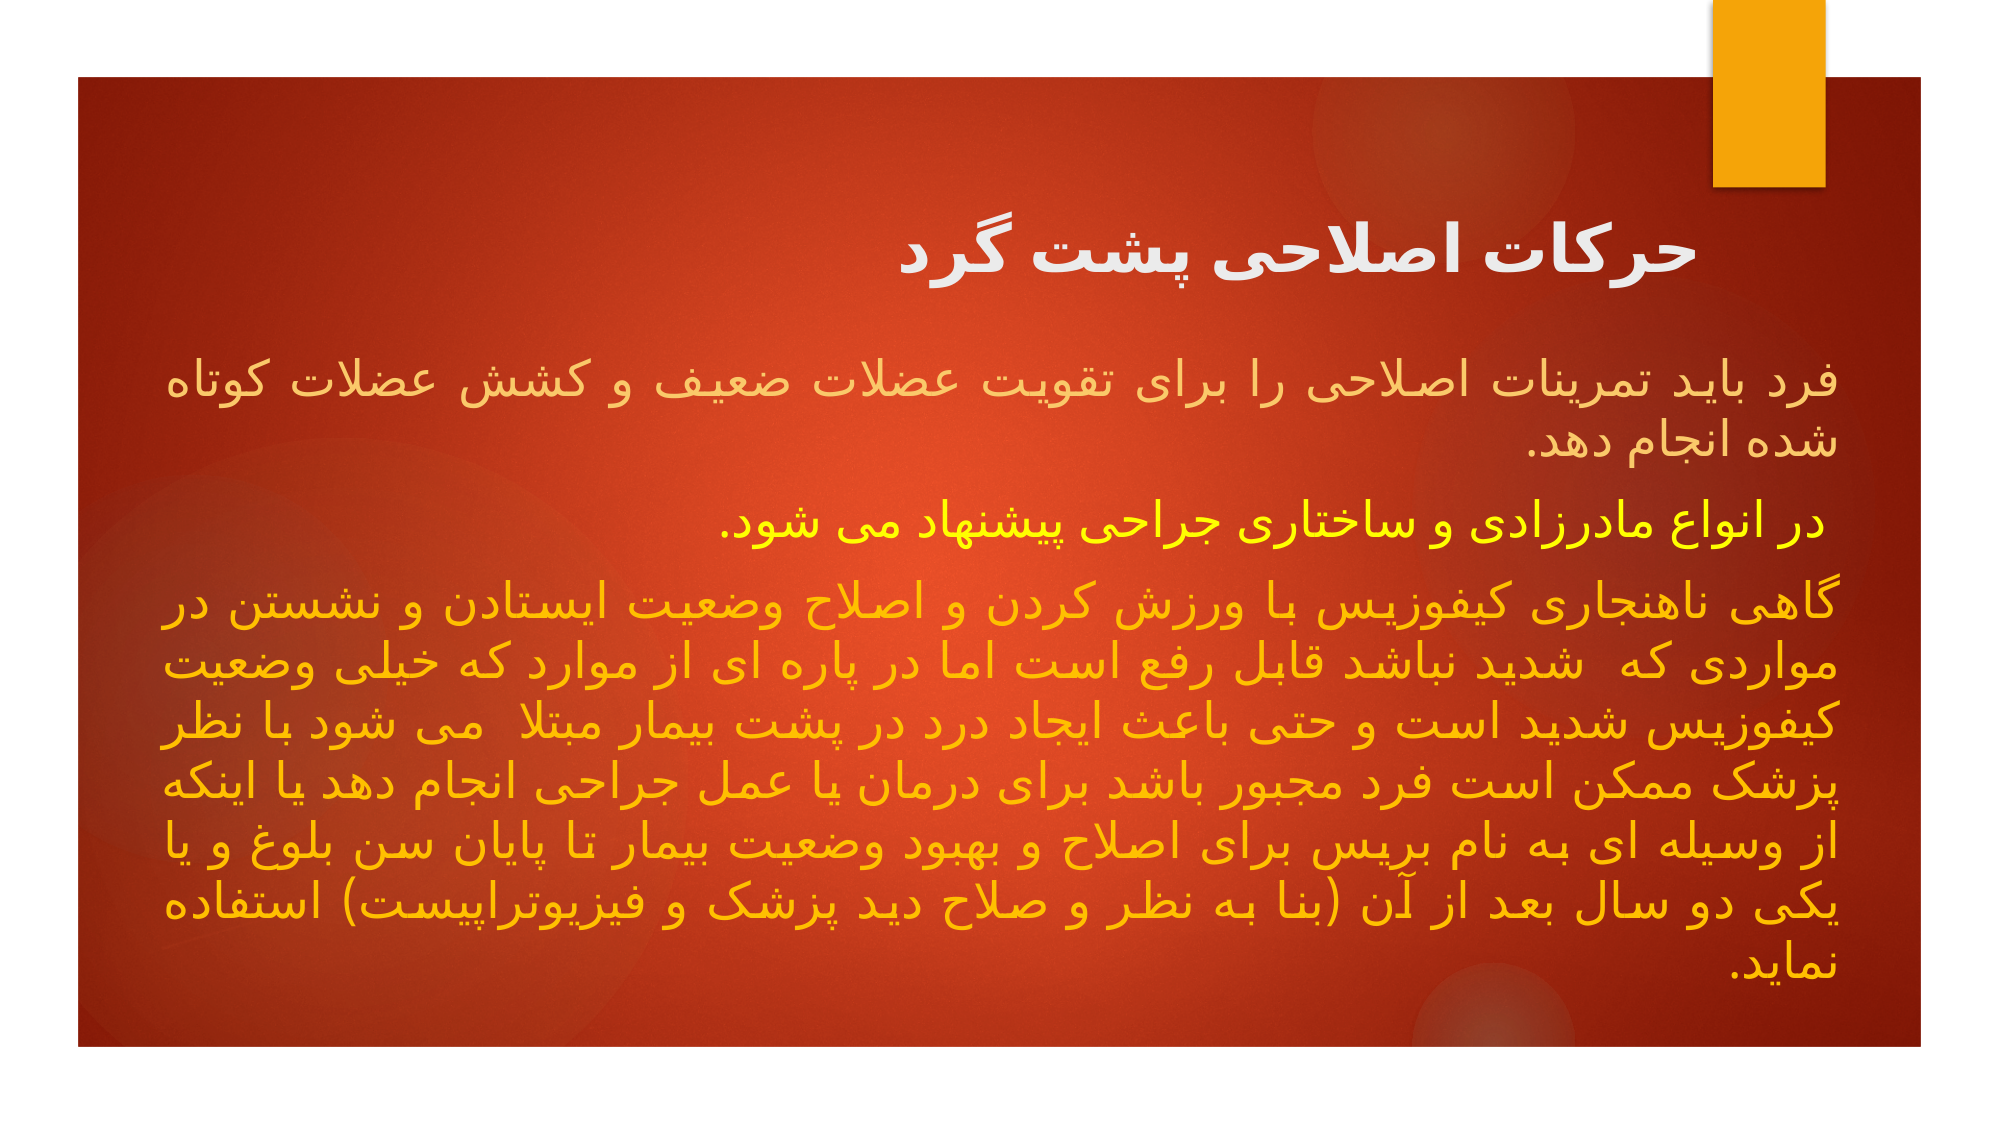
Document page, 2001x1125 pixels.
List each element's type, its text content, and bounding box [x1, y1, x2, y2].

title حرکات اصلاحی پشت گرد [216, 147, 1717, 294]
subtitle فرد باید تمرینات اصلاحی را برای تقویت عضلات ضعیف و کشش عضلات کوتاه شده انجام دهد. در انواع مادرزادی و ساختاری جراحی پیشنهاد می شود‌. گاهی ناهنجاری کیفوزیس با ورزش کردن و اصلاح وضعیت ایستادن و نشستن در مواردی که شدید نباشد قابل رفع است اما در پاره ای از موارد که خیلی وضعیت کیفوزیس شدید است و حتی باعث ایجاد درد در پشت بیمار مبتلا می شود با نظر پزشک ممکن است فرد مجبور باشد برای درمان یا عمل جراحی انجام دهد یا اینکه از وسیله ای به نام بریس برای اصلاح و بهبود وضعیت بیمار تا پایان سن بلوغ و یا یکی دو سال بعد از آن (بنا به نظر و صلاح دید پزشک و فیزیوتراپیست) استفاده نماید. [144, 339, 1856, 1049]
